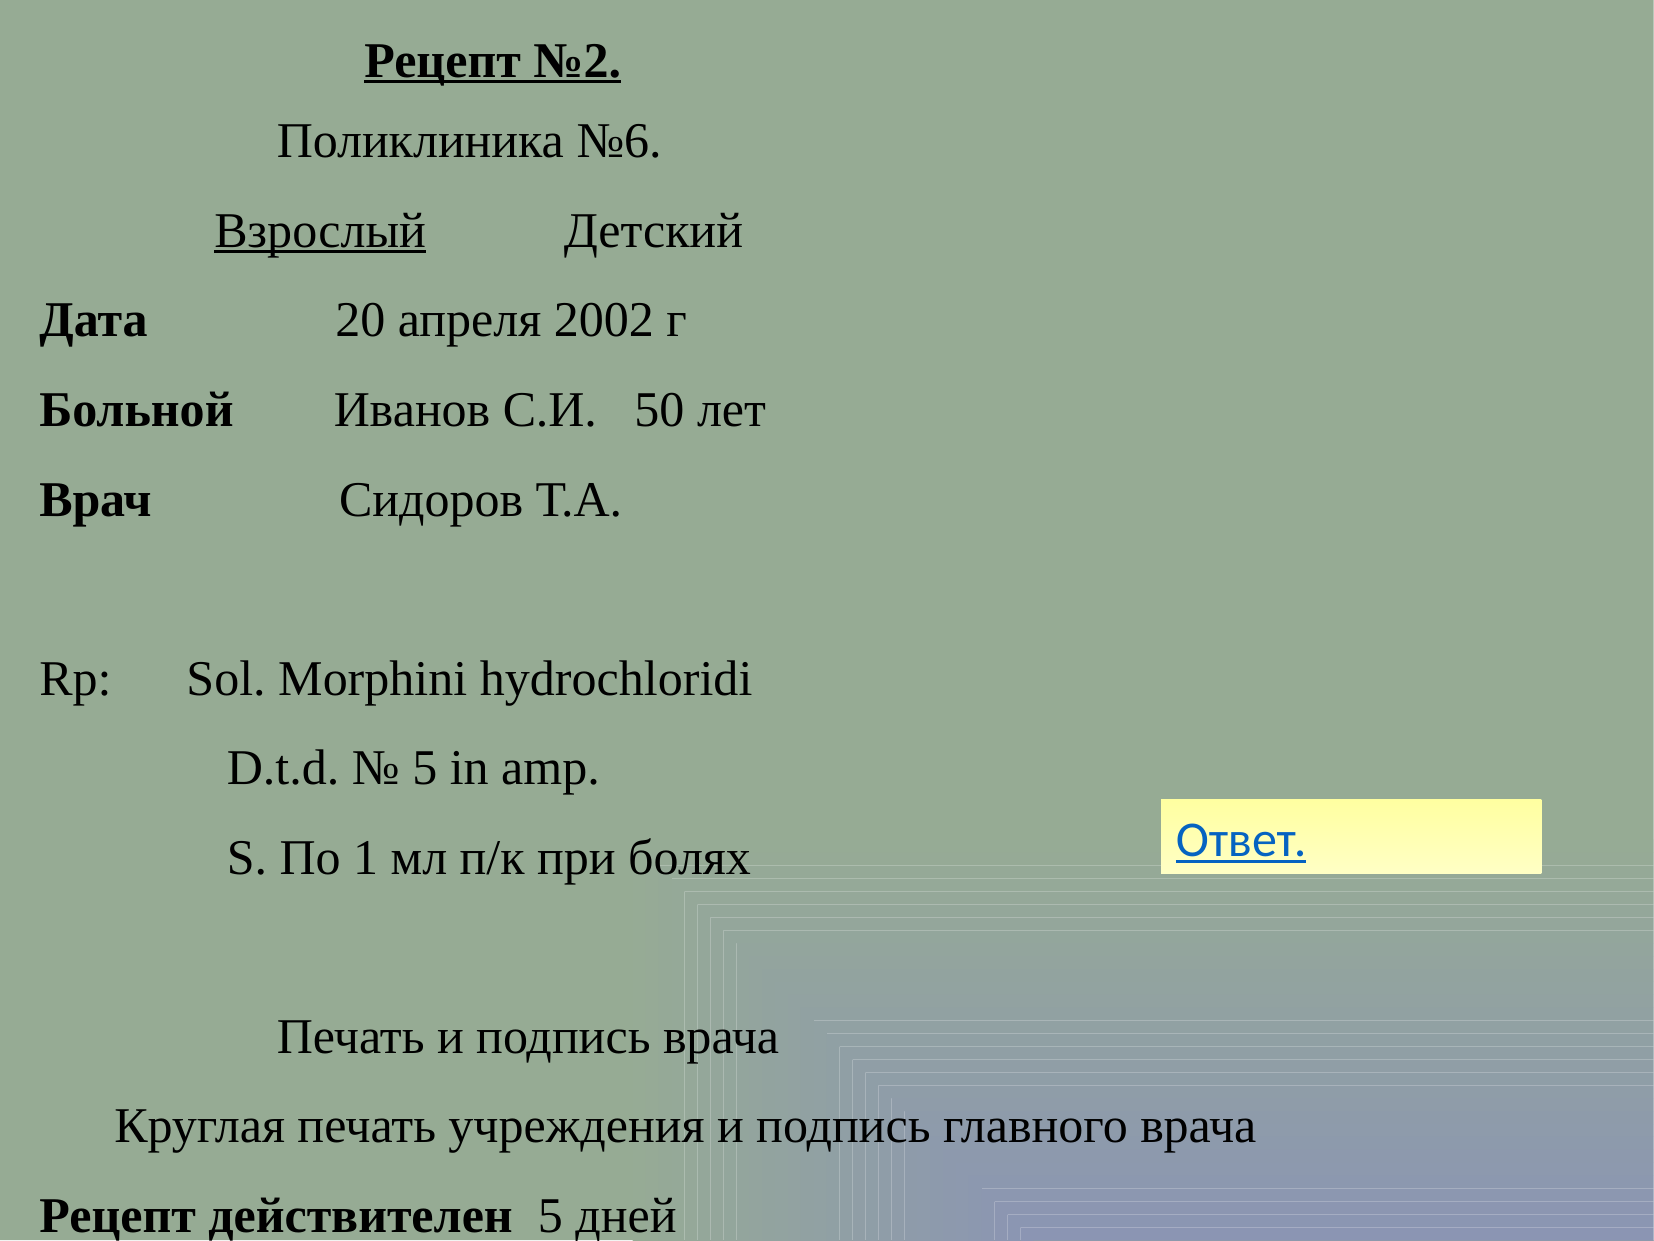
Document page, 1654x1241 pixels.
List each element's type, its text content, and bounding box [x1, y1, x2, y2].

text_box Ответ. [1161, 799, 1542, 874]
list Рецепт №2. Поликлиника №6. Взрослый Детский Дата 20 апреля 2002 г Больной Иванов С.И. 50 лет Врач Сидоров Т.А. Rp: Sol. Morphini hydrochloridi D.t.d. № 5 in amp. S. По 1 мл п/к при болях Печать и подпись врача Круглая печать учреждения и подпись главного врача Рецепт действителен 5 дней [39, 26, 1571, 1241]
